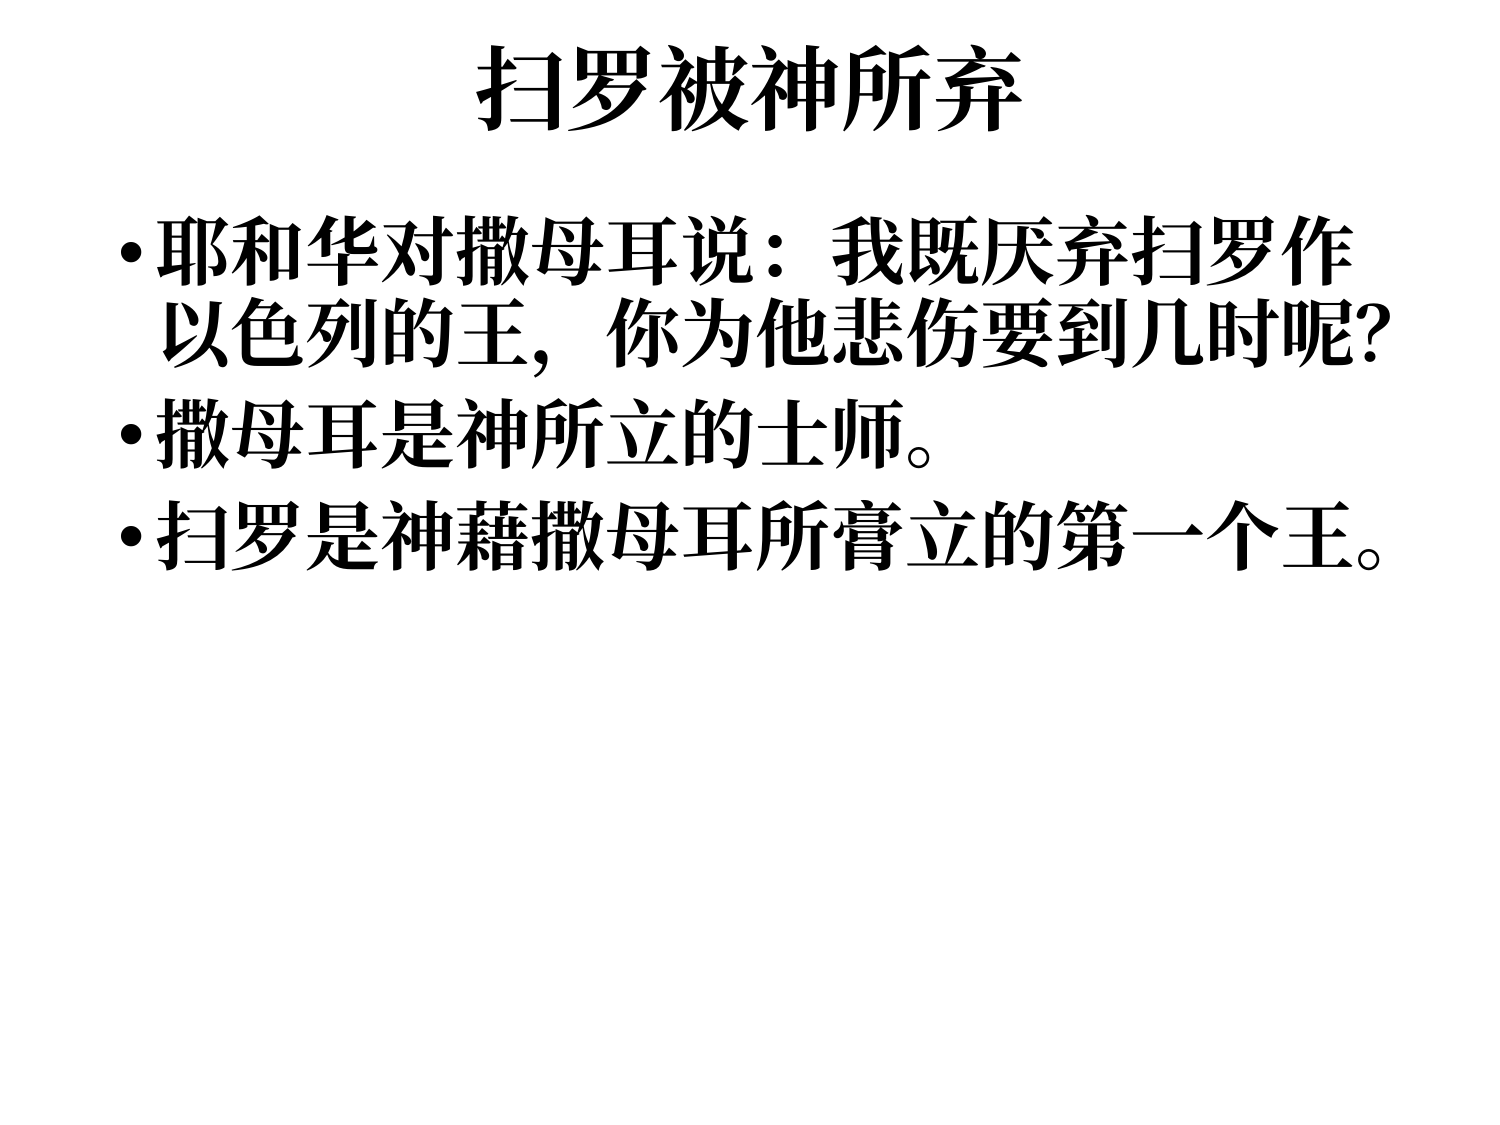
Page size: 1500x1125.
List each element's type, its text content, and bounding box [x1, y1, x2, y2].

list 耶和华对撒母耳说：我既厌弃扫罗作以色列的王，你为他悲伤要到几时呢？ 撒母耳是神所立的士师。 扫罗是神藉撒母耳所膏立的第一个王。 [103, 207, 1397, 1014]
title 扫罗被神所弃 [103, 11, 1397, 176]
